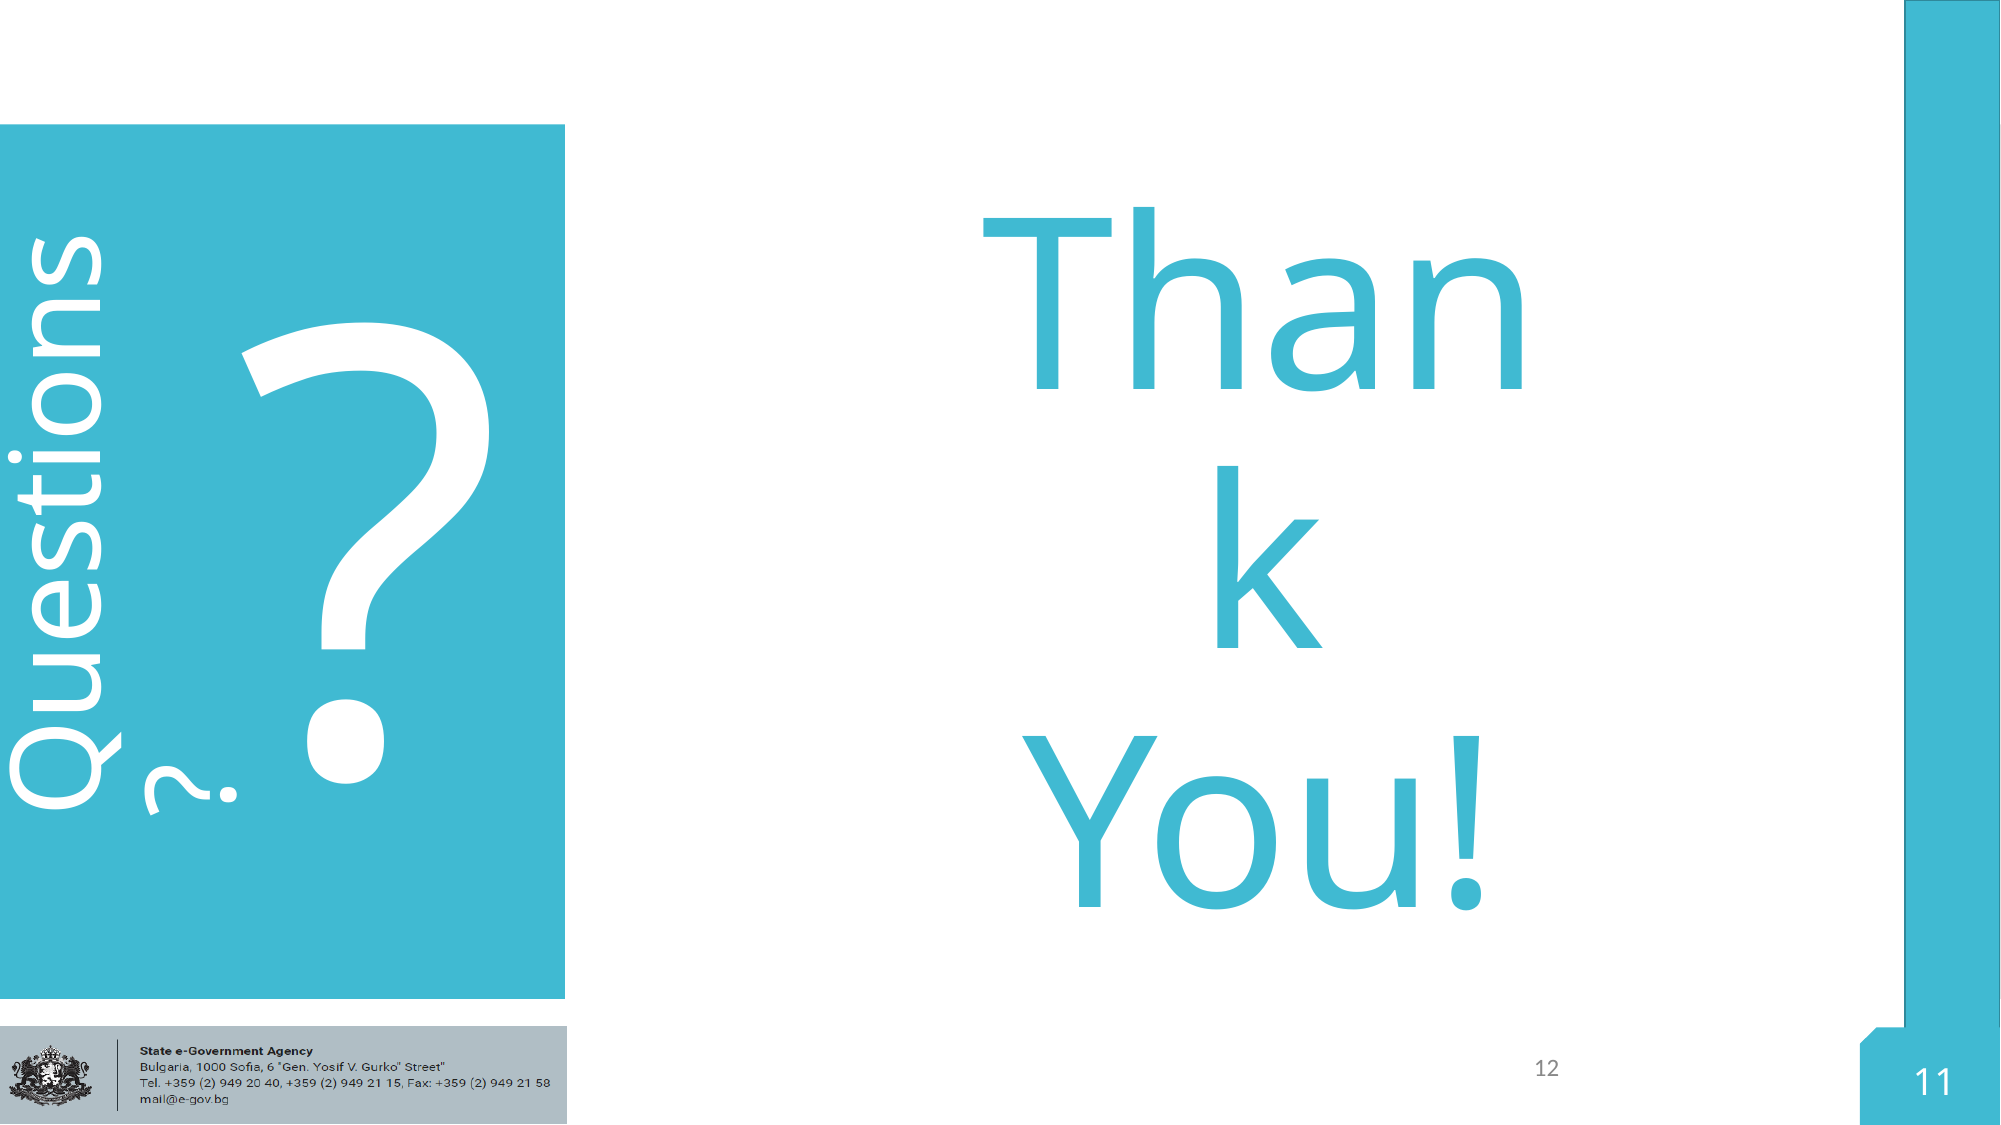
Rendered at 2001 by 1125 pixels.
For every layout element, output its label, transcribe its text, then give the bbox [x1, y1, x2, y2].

text_box Questions? [0, 192, 321, 833]
text_box [1904, 0, 2000, 1027]
text_box 11 [1859, 1027, 2000, 1125]
picture [0, 1026, 567, 1124]
title Questions? [419, 704, 1603, 1059]
text_box 12 [1224, 1027, 1575, 1106]
text_box ? [219, 142, 521, 908]
text_box Thank You! [919, 274, 1603, 867]
